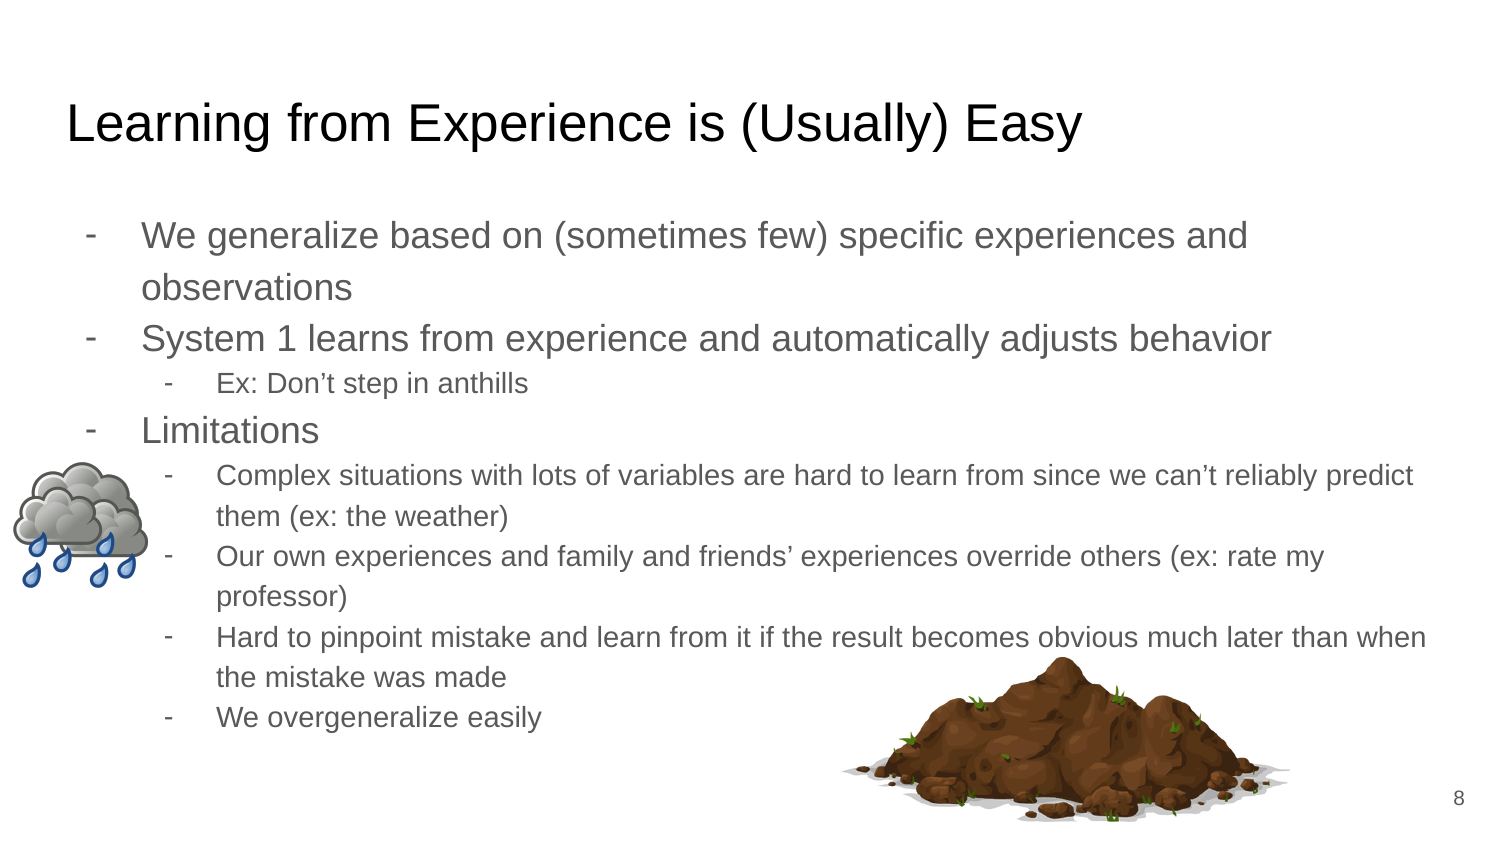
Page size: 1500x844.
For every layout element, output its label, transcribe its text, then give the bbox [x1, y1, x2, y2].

title Learning from Experience is (Usually) Easy [51, 72, 1449, 167]
picture [840, 657, 1290, 823]
slide_number ‹#› [1389, 764, 1480, 830]
picture [6, 456, 154, 604]
list We generalize based on (sometimes few) specific experiences and observations System 1 learns from experience and automatically adjusts behavior Ex: Don’t step in anthills Limitations Complex situations with lots of variables are hard to learn from since we can’t reliably predict them (ex: the weather) Our own experiences and family and friends’ experiences override others (ex: rate my professor) Hard to pinpoint mistake and learn from it if the result becomes obvious much later than when the mistake was made We overgeneralize easily [51, 189, 1449, 765]
